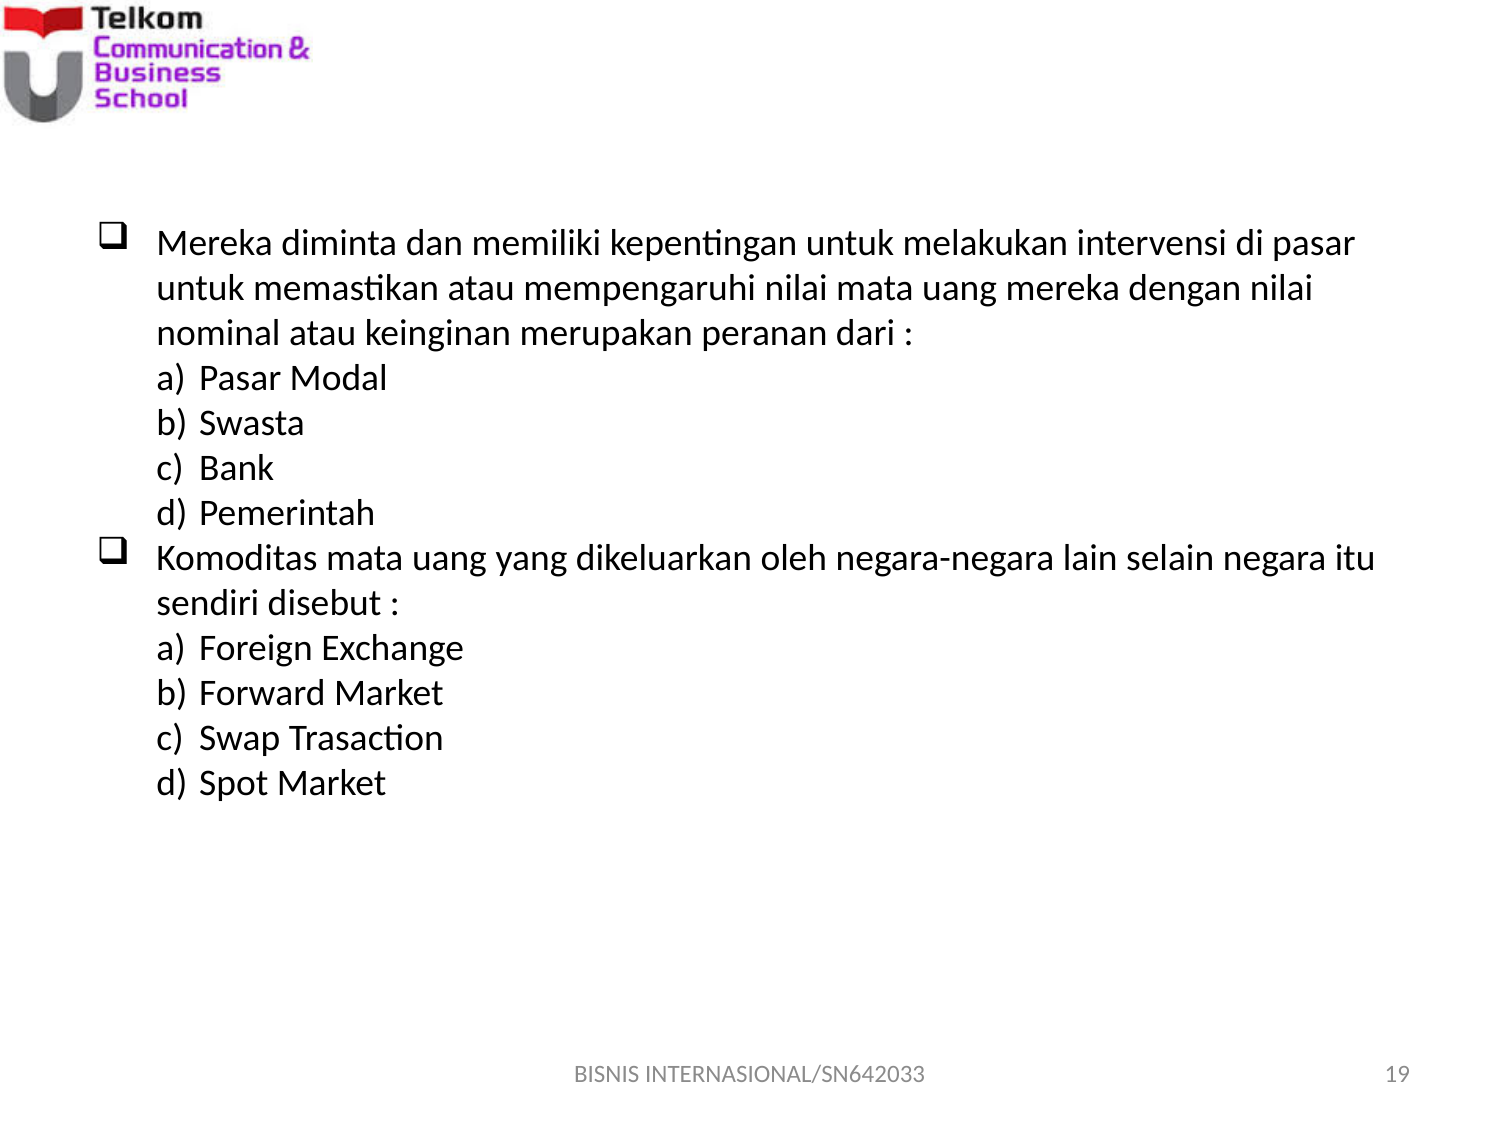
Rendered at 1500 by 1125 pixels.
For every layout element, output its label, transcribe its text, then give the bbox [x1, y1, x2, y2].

slide_number 19 [1074, 1042, 1425, 1103]
text_box Mereka diminta dan memiliki kepentingan untuk melakukan intervensi di pasar untuk memastikan atau mempengaruhi nilai mata uang mereka dengan nilai nominal atau keinginan merupakan peranan dari : Pasar Modal Swasta Bank Pemerintah Komoditas mata uang yang dikeluarkan oleh negara-negara lain selain negara itu sendiri disebut : Foreign Exchange Forward Market Swap Trasaction Spot Market [81, 210, 1432, 901]
footer BISNIS INTERNASIONAL/SN642033 [512, 1042, 988, 1103]
picture [0, 0, 313, 129]
